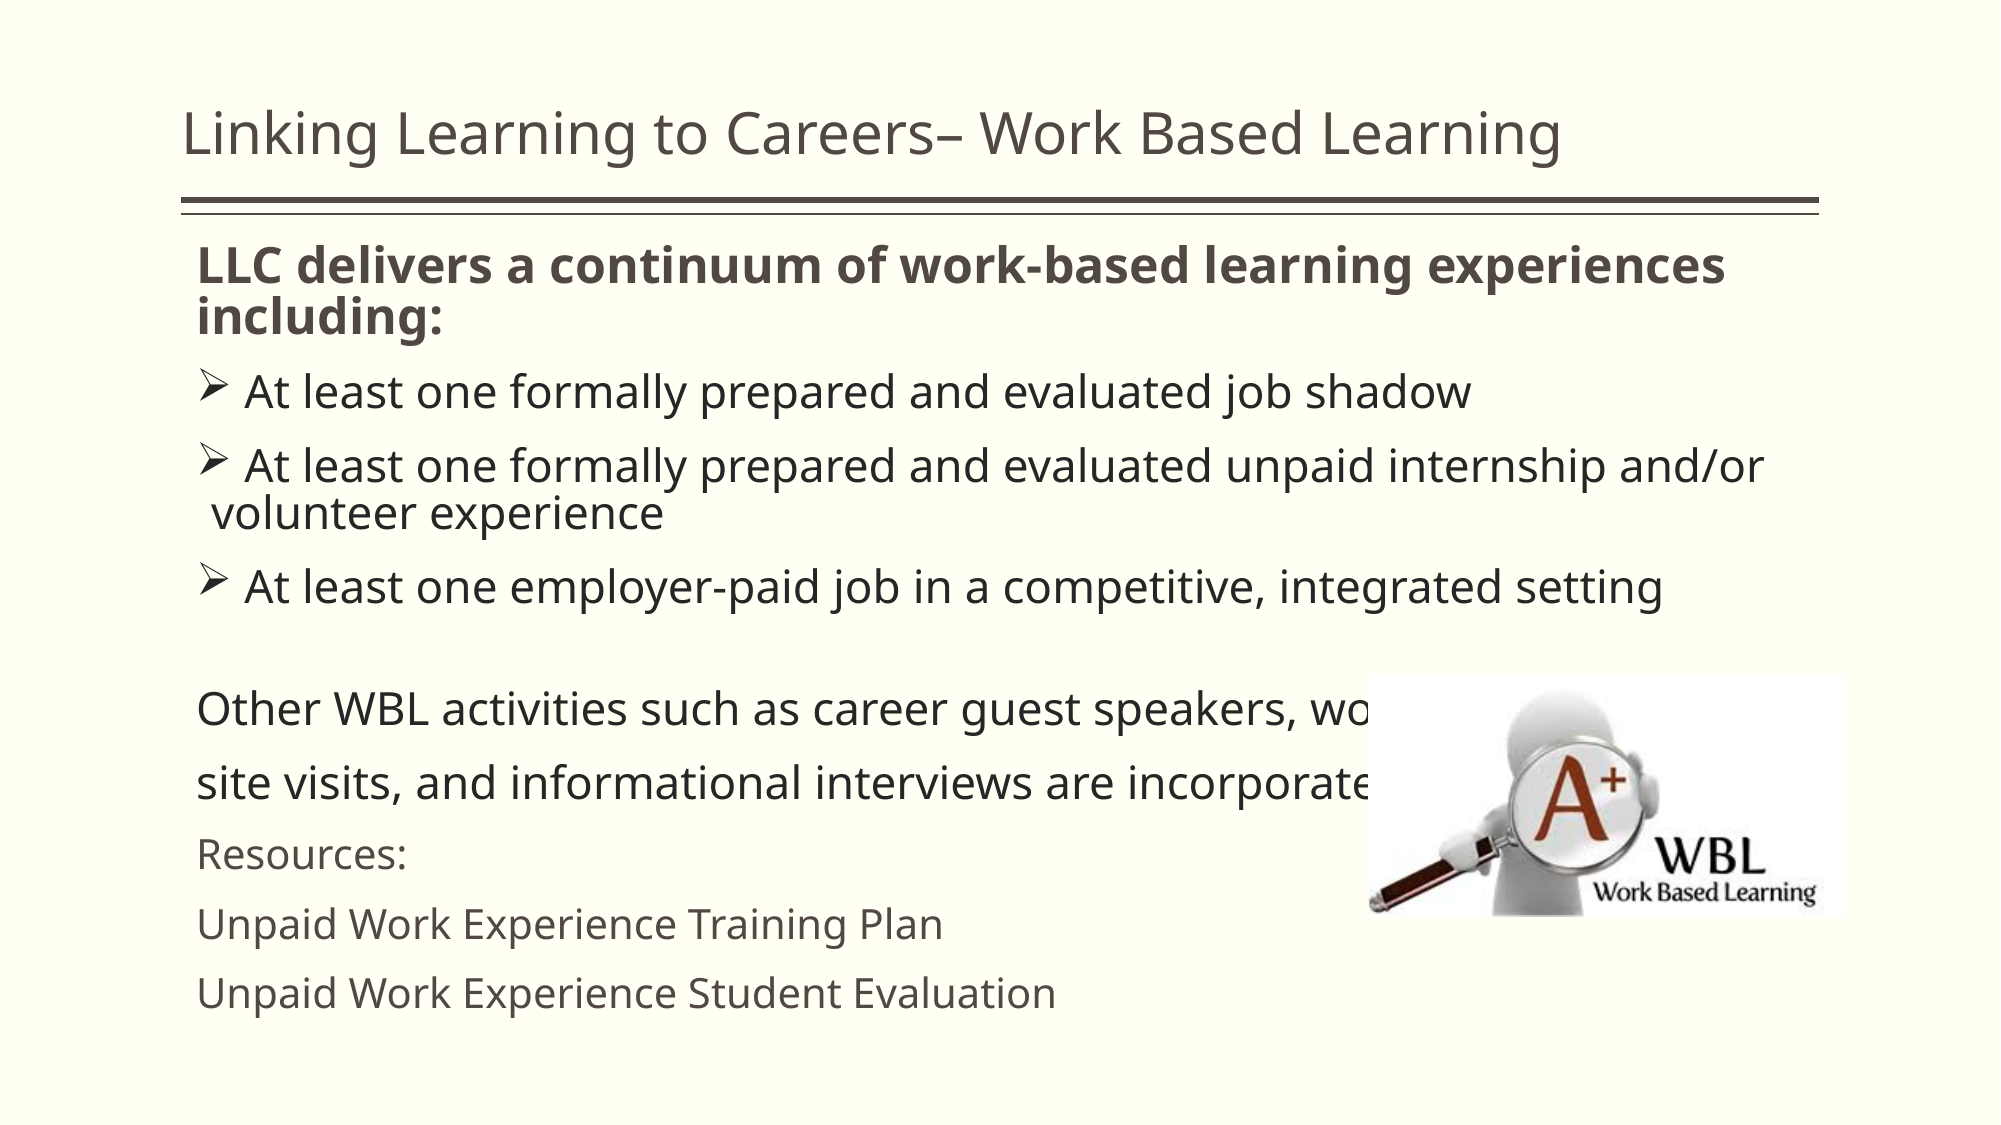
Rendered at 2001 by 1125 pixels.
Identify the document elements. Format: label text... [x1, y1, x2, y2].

picture [1368, 674, 1844, 917]
title Linking Learning to Careers– Work Based Learning [181, 0, 1819, 175]
text_box LLC delivers a continuum of work-based learning experiences including: At least one formally prepared and evaluated job shadow At least one formally prepared and evaluated unpaid internship and/or volunteer experience At least one employer-paid job in a competitive, integrated setting Other WBL activities such as career guest speakers, work site visits, and informational interviews are incorporated Resources: Unpaid Work Experience Training Plan Unpaid Work Experience Student Evaluation [181, 235, 1819, 1025]
